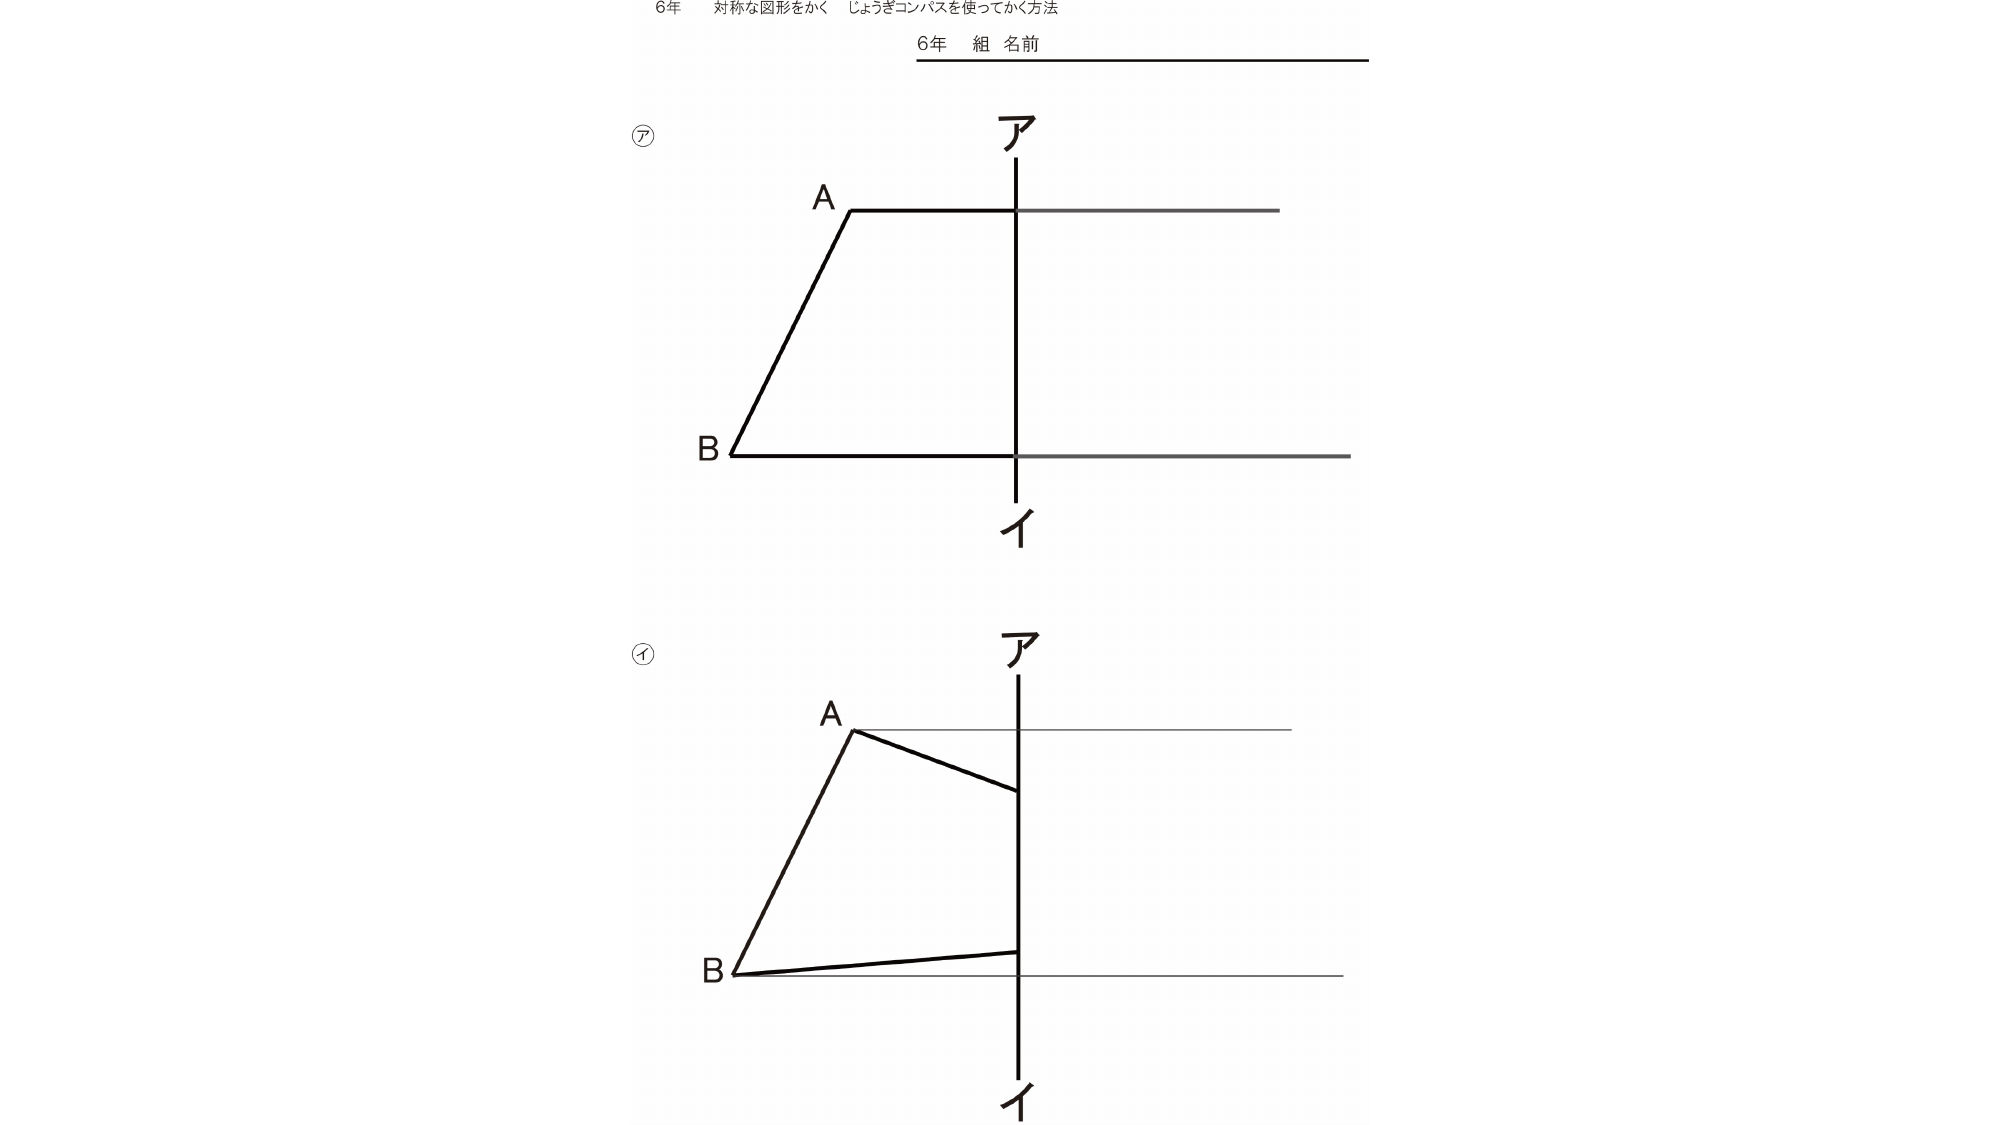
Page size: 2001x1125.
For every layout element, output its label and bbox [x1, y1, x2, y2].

picture [631, 0, 1369, 1125]
